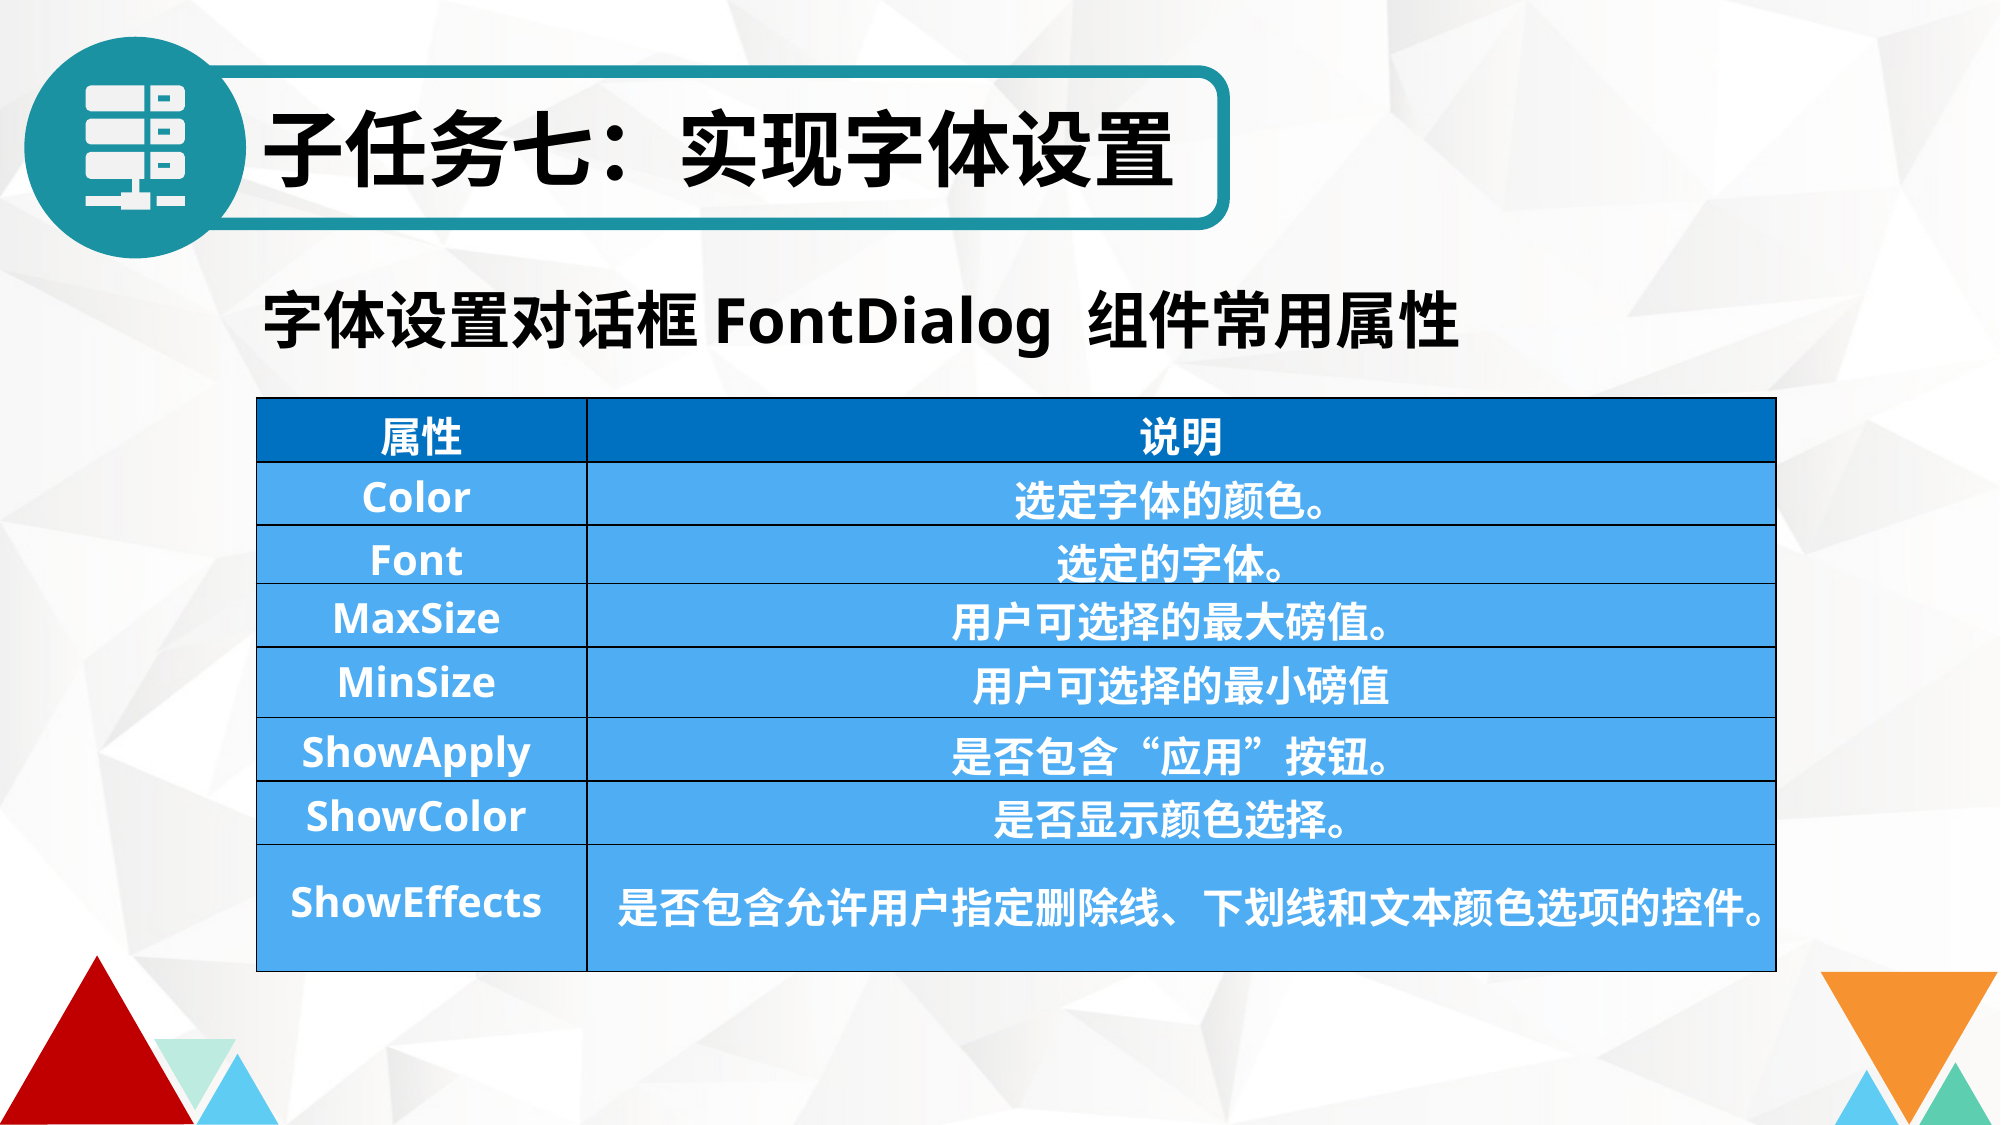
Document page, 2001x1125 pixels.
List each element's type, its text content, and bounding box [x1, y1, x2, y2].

text_box [246, 70, 1225, 225]
table_header 属性 [257, 399, 586, 461]
table_cell MaxSize [257, 584, 586, 646]
table_cell 是否显示颜色选择。 [588, 782, 1775, 844]
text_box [24, 36, 246, 259]
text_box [37, 984, 279, 1125]
table_cell 用户可选择的最大磅值。 [588, 584, 1775, 646]
table_cell ShowColor [257, 782, 586, 844]
table_cell 用户可选择的最小磅值 [588, 648, 1775, 717]
table_cell Color [257, 463, 586, 524]
table_cell 是否包含允许用户指定删除线、下划线和文本颜色选项的控件。 [588, 845, 1775, 971]
table_cell ShowEffects [257, 845, 586, 971]
text_box 子任务七：实现字体设置 [246, 89, 1193, 205]
table_cell 是否包含“应用”按钮。 [588, 718, 1775, 780]
table_cell MinSize [257, 648, 586, 717]
table_header 说明 [588, 399, 1775, 461]
text_box 字体设置对话框FontDialog 组件常用属性 [245, 258, 1652, 1091]
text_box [1820, 971, 1998, 1125]
table_cell Font [257, 526, 586, 583]
picture [0, 0, 2001, 1125]
table_cell ShowApply [257, 718, 586, 780]
table_cell 选定的字体。 [588, 526, 1775, 583]
table_cell 选定字体的颜色。 [588, 463, 1775, 524]
